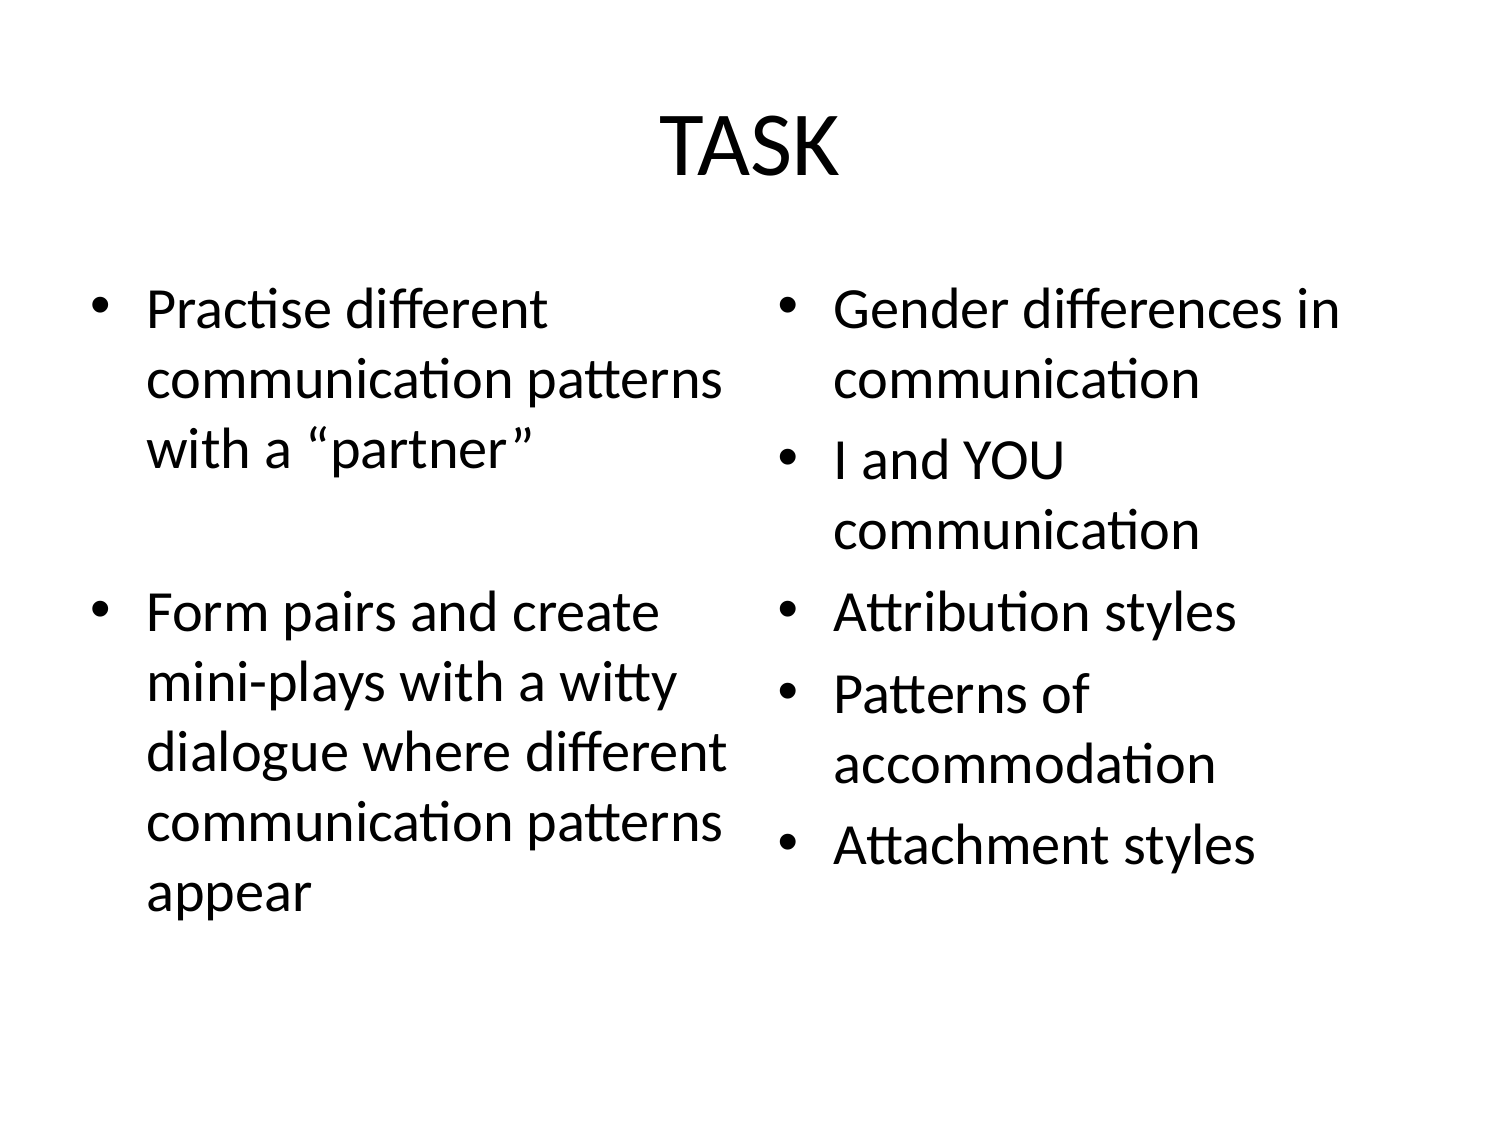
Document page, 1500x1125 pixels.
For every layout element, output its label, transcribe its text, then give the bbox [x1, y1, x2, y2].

list Practise different communication patterns with a “partner” Form pairs and create mini-plays with a witty dialogue where different communication patterns appear [75, 262, 762, 1005]
title TASK [75, 45, 1425, 233]
list Gender differences in communication I and YOU communication Attribution styles Patterns of accommodation Attachment styles [762, 262, 1425, 1005]
